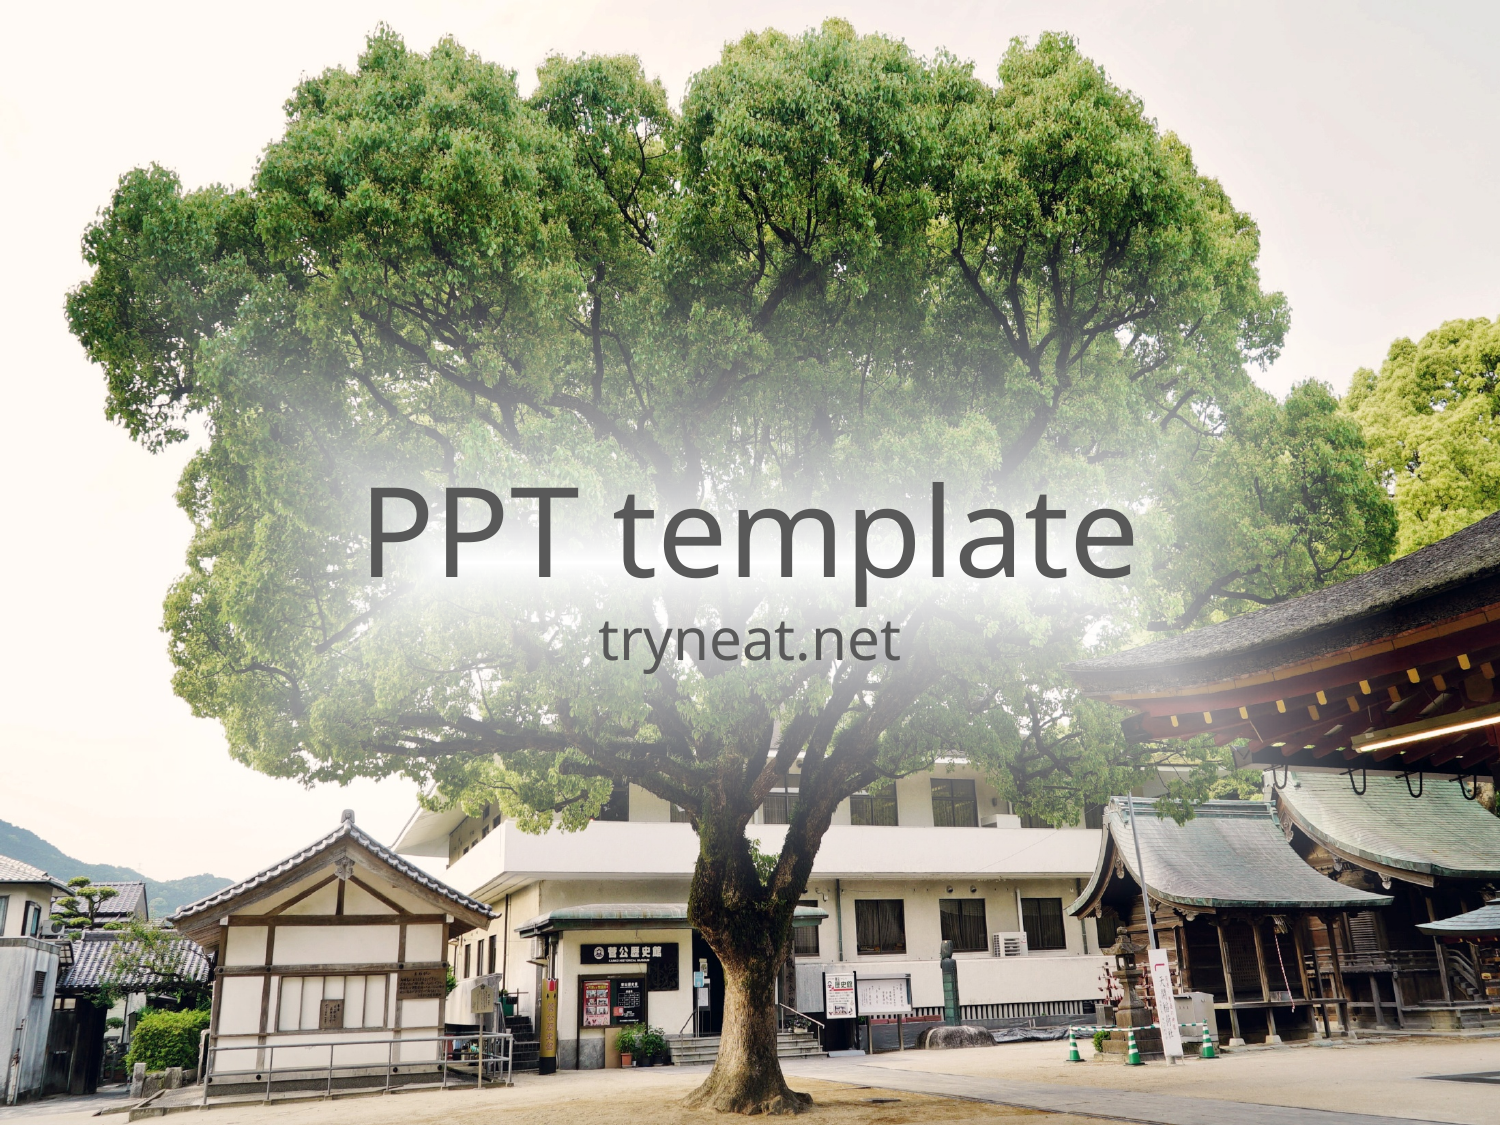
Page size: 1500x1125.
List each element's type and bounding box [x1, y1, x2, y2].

text_box [0, 0, 1500, 1125]
